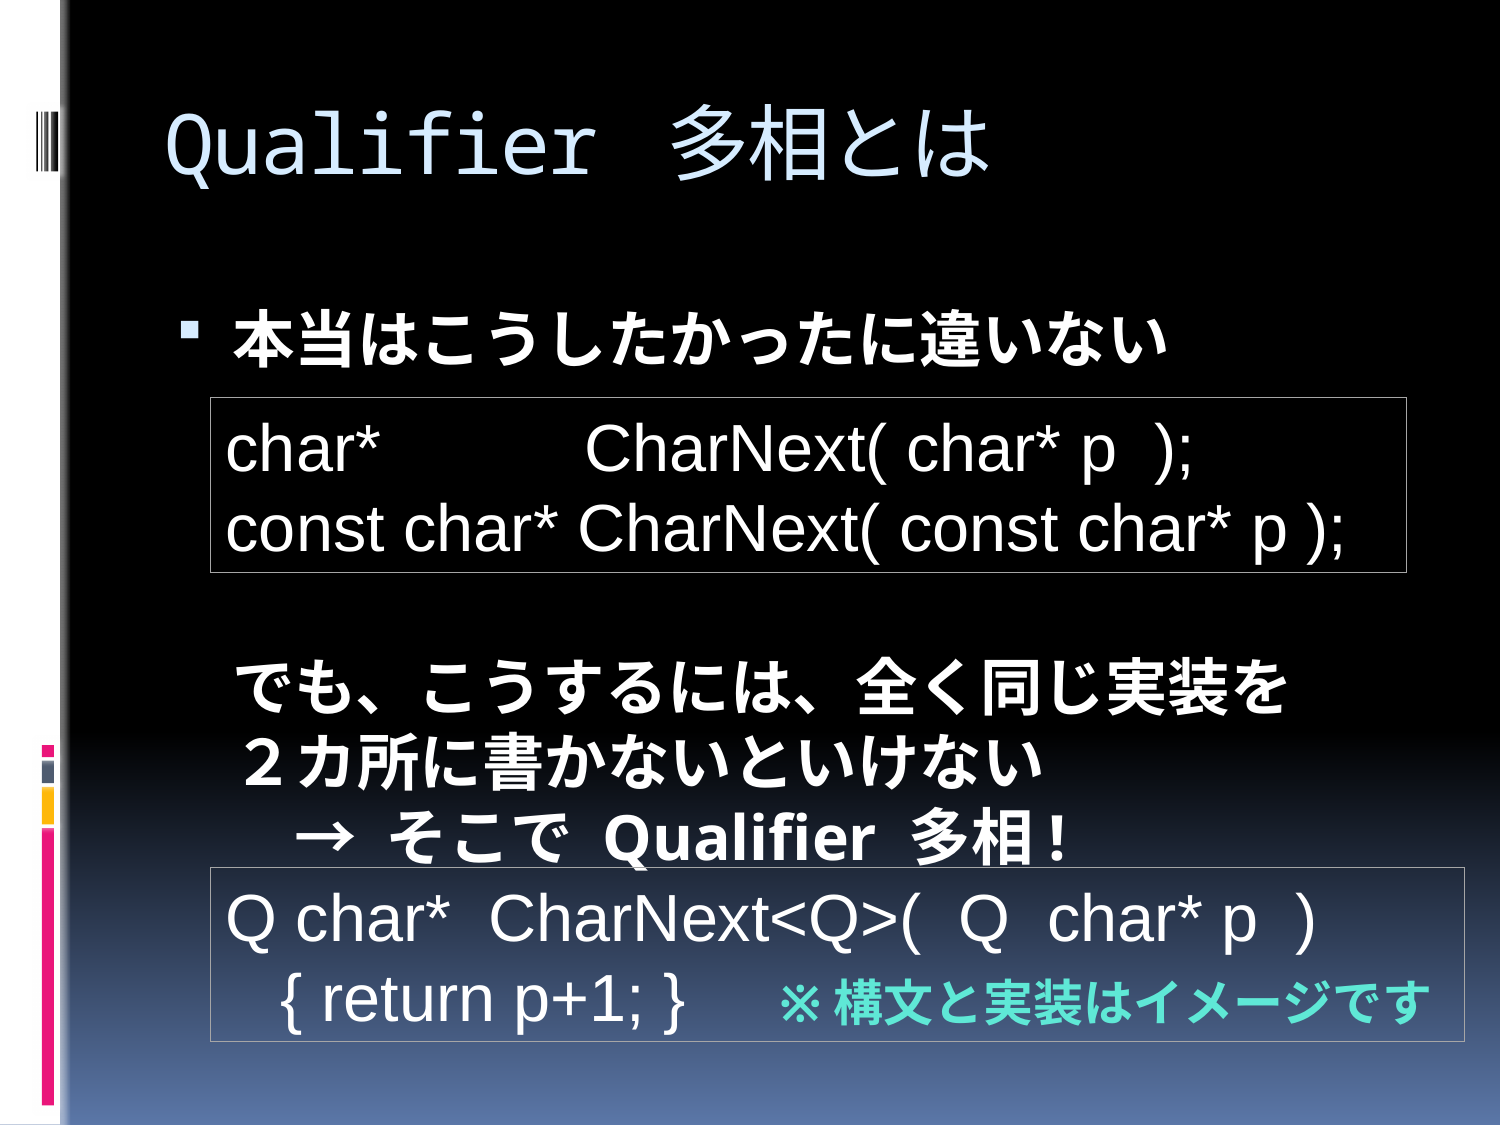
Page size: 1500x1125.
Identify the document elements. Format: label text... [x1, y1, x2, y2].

text_box Q char* CharNext<Q>( Q char* p ) { return p+1; } ※構文と実装はイメージです [210, 867, 1465, 1042]
list 本当はこうしたかったに違いない でも、こうするには、全く同じ実装を ２カ所に書かないといけない → そこで Qualifier 多相! [150, 292, 1425, 1043]
text_box char* CharNext( char* p ); const char* CharNext( const char* p ); [210, 397, 1407, 573]
title Qualifier 多相とは [150, 83, 1425, 234]
